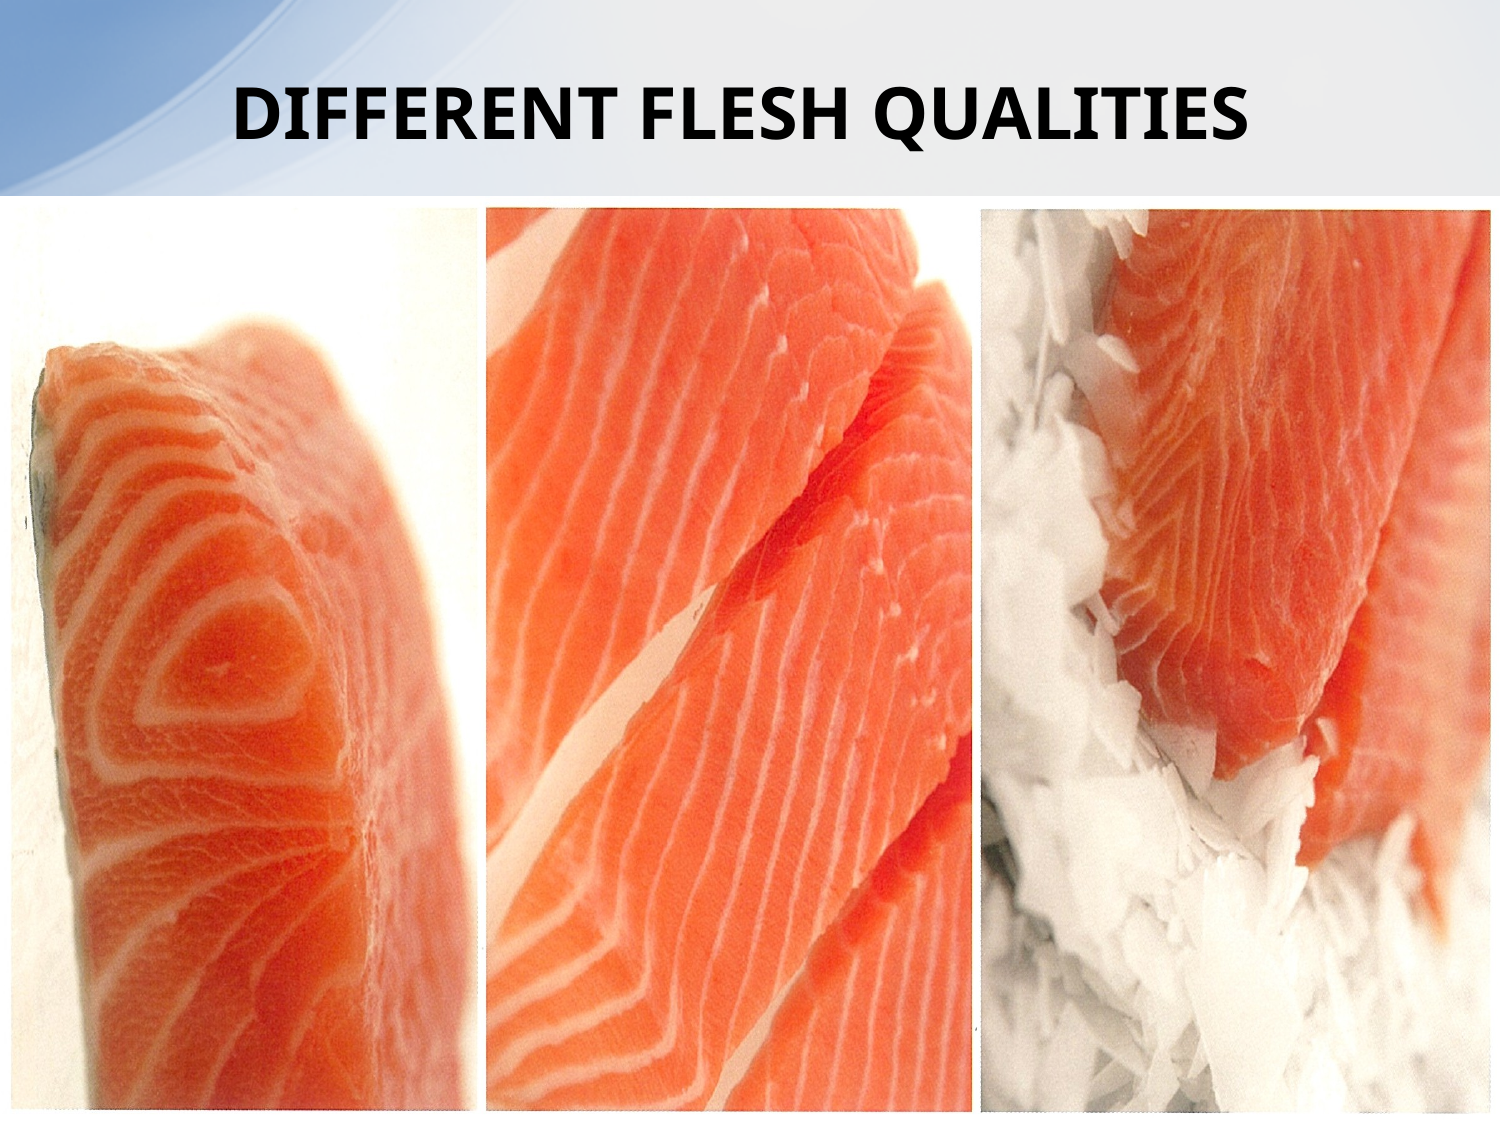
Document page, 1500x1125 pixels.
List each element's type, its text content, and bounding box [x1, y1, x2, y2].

title DIFFERENT FLESH QUALITIES [75, 58, 1425, 161]
picture [0, 0, 1500, 1125]
